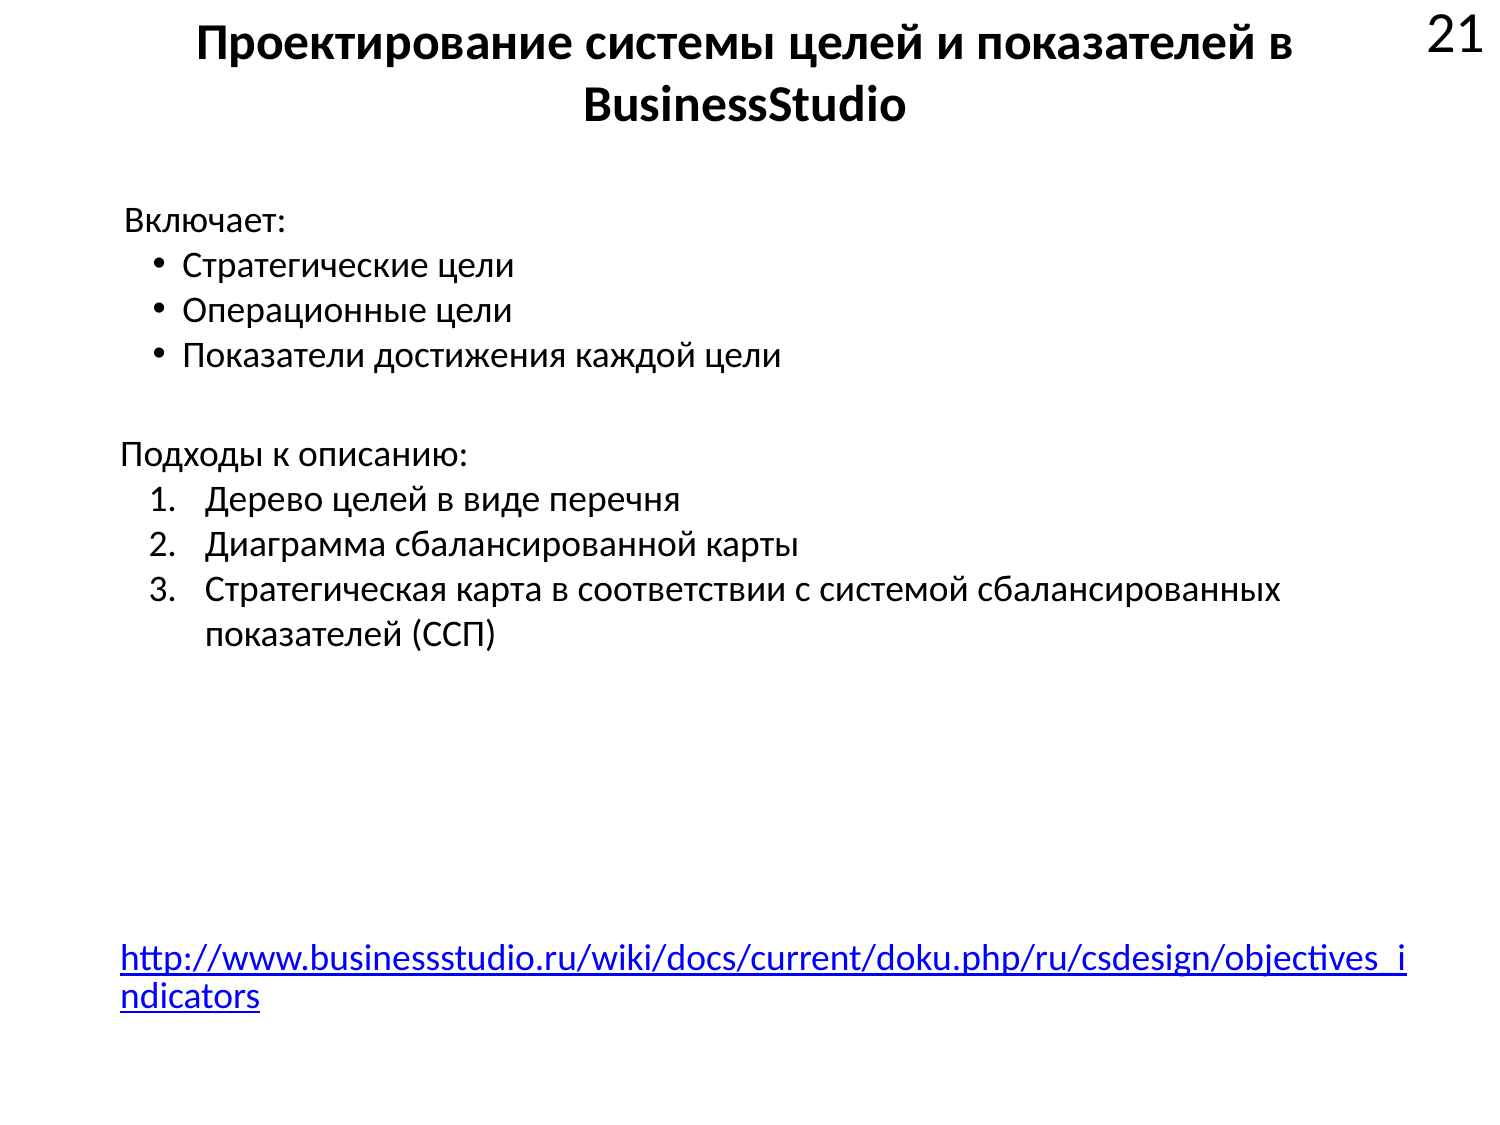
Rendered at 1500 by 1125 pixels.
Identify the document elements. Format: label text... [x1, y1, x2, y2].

text_box Включает: Стратегические цели Операционные цели Показатели достижения каждой цели [109, 187, 798, 383]
slide_number 21 [1347, 0, 1500, 59]
title Проектирование системы целей и показателей в BusinessStudio [70, 0, 1421, 141]
text_box Подходы к описанию: Дерево целей в виде перечня Диаграмма сбалансированной карты Стратегическая карта в соответствии с системой сбалансированных показателей (ССП) [105, 421, 1407, 662]
text_box http://www.businessstudio.ru/wiki/docs/current/doku.php/ru/csdesign/objectives_indicators [105, 925, 1430, 986]
